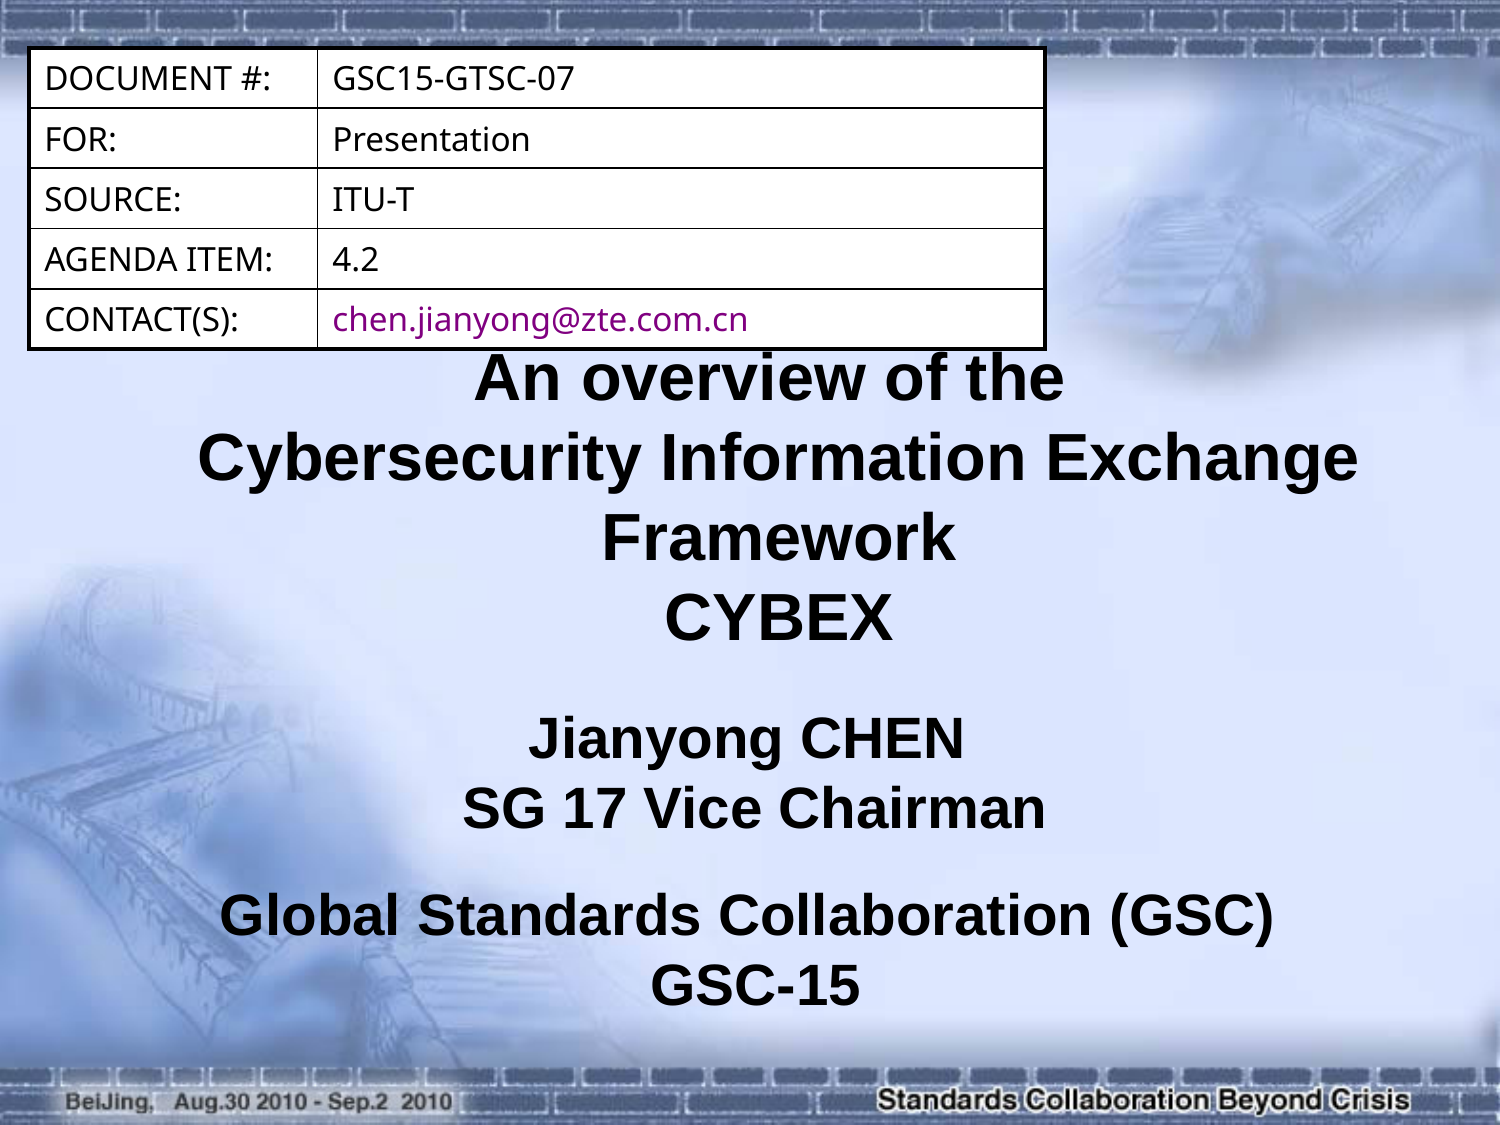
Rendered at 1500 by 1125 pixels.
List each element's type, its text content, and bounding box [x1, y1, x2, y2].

table_cell CONTACT(S): [31, 290, 317, 347]
table_header GSC15-GTSC-07 [318, 50, 1043, 107]
table_cell Presentation [318, 109, 1043, 167]
picture [0, 0, 1500, 1125]
text_box Jianyong CHEN SG 17 Vice Chairman [230, 692, 1281, 869]
table_header DOCUMENT #: [31, 50, 317, 107]
table_cell ITU-T [318, 169, 1043, 228]
text_box Global Standards Collaboration (GSC) GSC-15 [147, 869, 1365, 1025]
table_cell chen.jianyong@zte.com.cn [318, 290, 1043, 326]
table_cell FOR: [31, 109, 317, 167]
text_box An overview of the Cybersecurity Information Exchange Framework CYBEX [171, 326, 1388, 661]
table_cell 4.2 [318, 229, 1043, 288]
table_cell SOURCE: [31, 169, 317, 228]
table_cell AGENDA ITEM: [31, 229, 317, 288]
